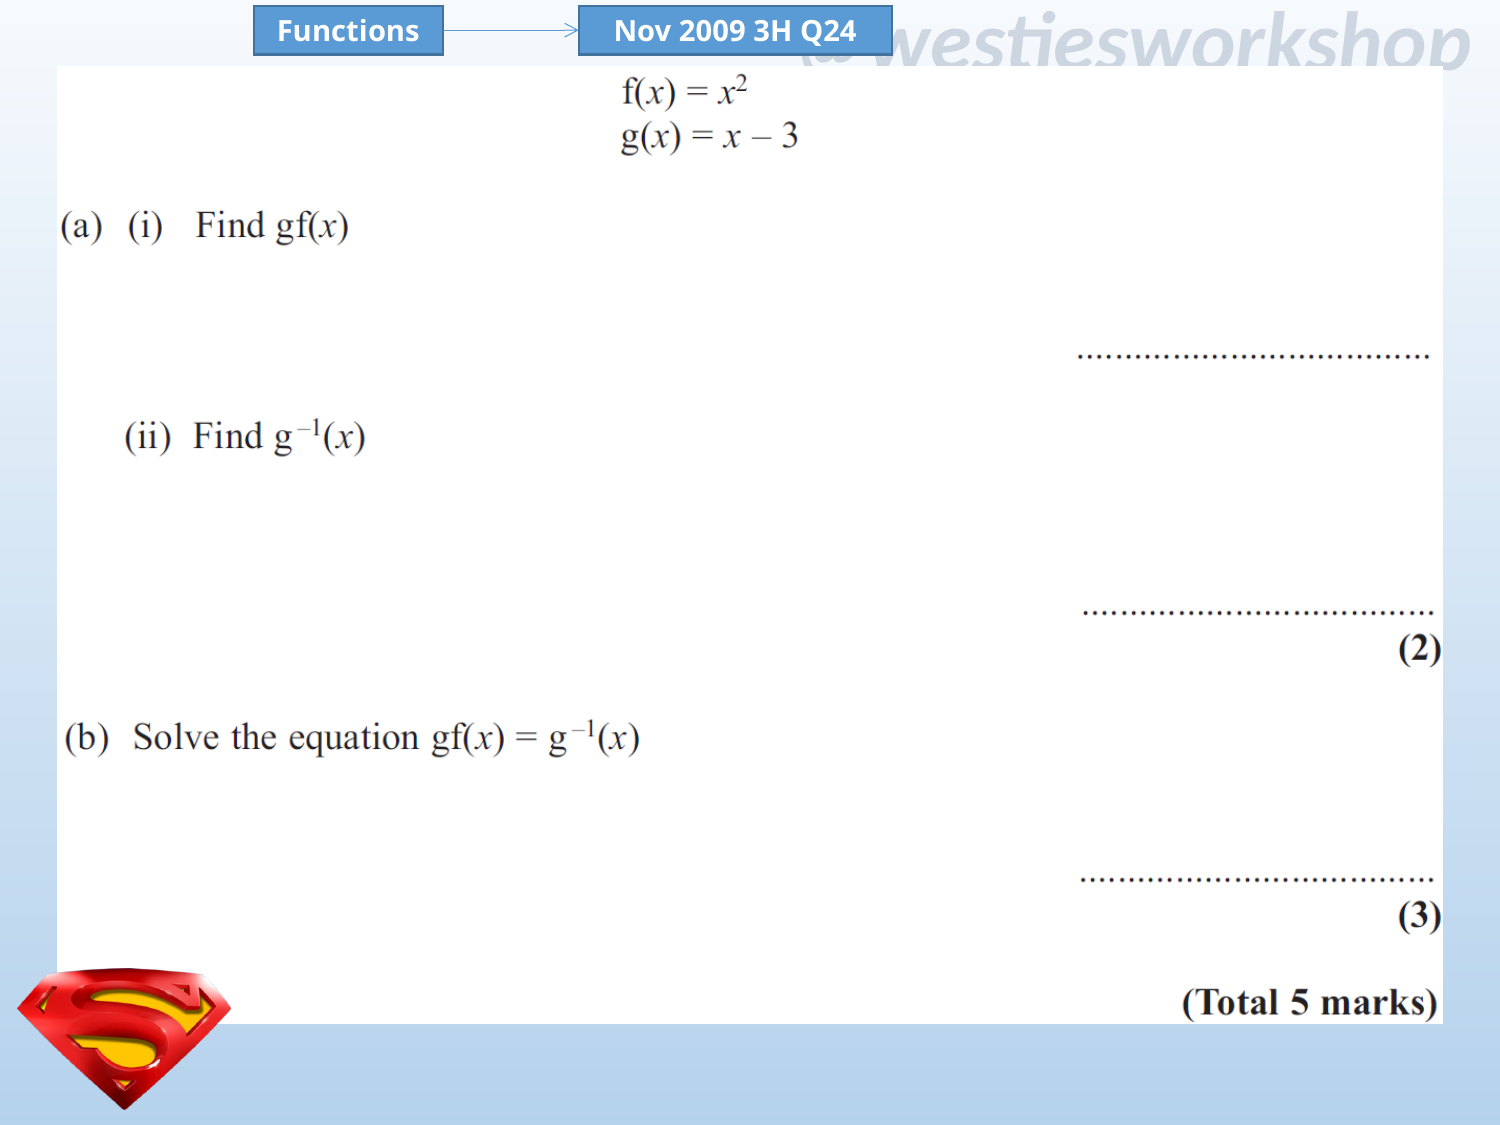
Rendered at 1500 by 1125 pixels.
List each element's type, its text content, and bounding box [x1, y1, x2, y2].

picture [17, 66, 1443, 1110]
text_box Nov 2009 3H Q24 [578, 5, 893, 56]
text_box Functions [253, 5, 444, 56]
